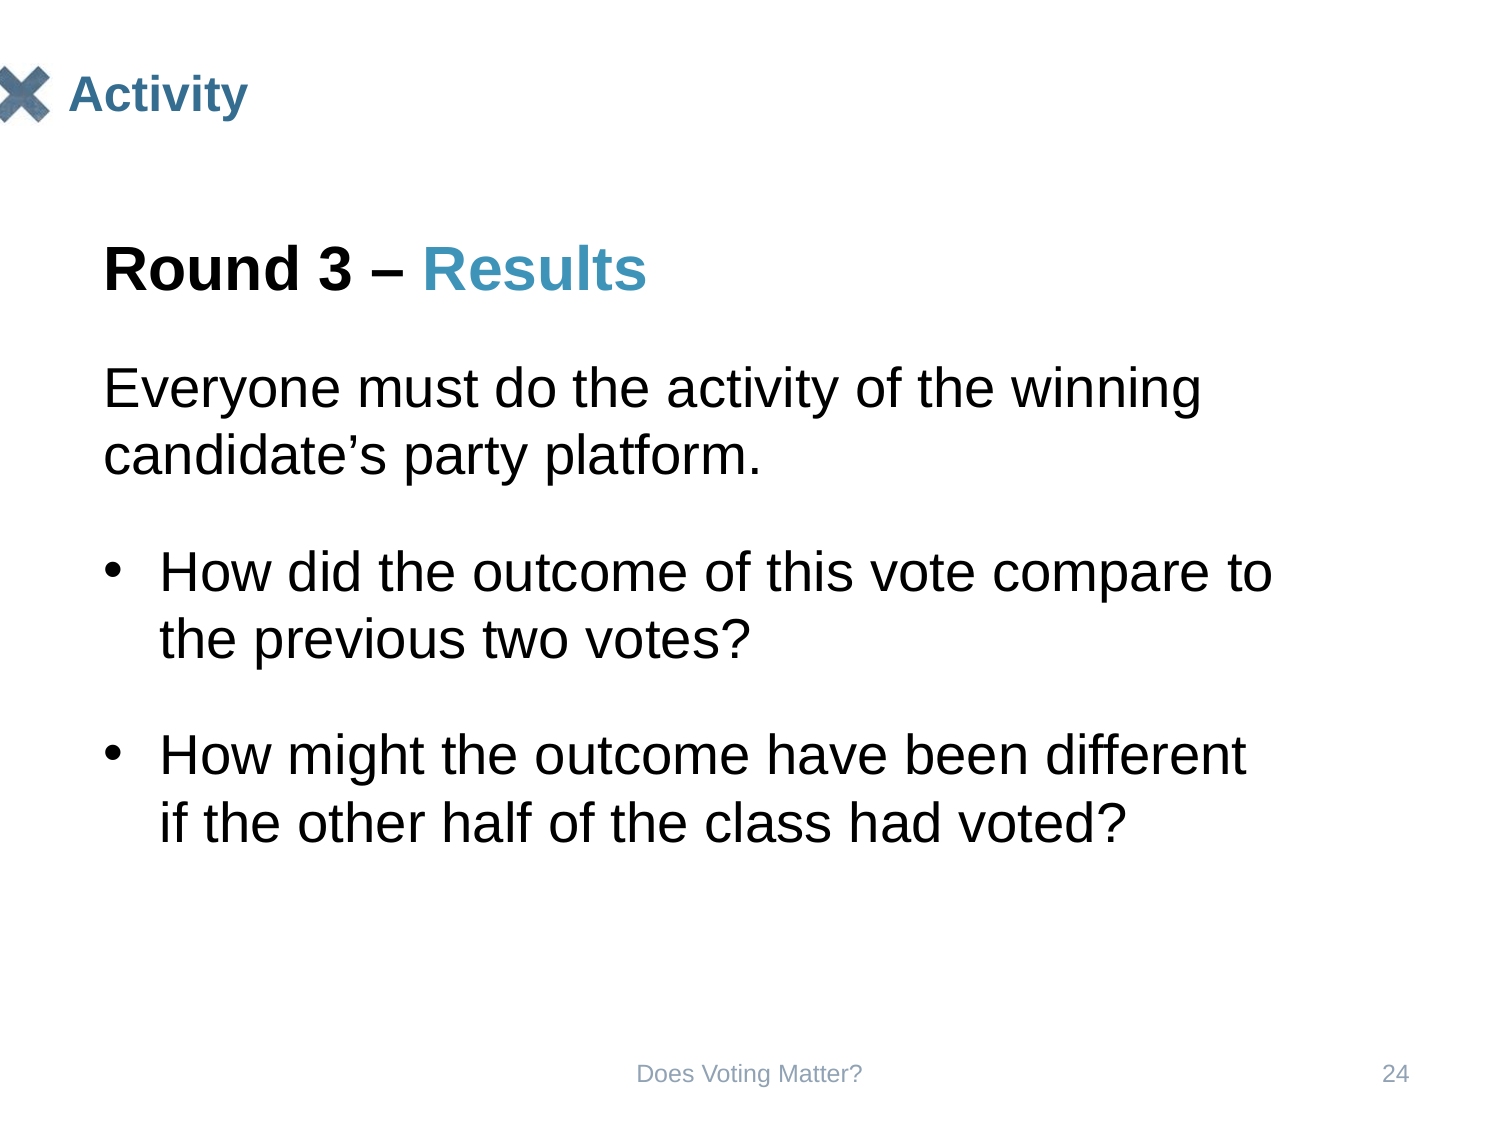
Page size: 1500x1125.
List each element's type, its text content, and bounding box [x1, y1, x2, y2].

picture [0, 62, 54, 126]
list Round 3 – Results Everyone must do the activity of the winning candidate’s party platform. How did the outcome of this vote compare to the previous two votes? How might the outcome have been different if the other half of the class had voted? [88, 219, 1439, 946]
text_box Activity [53, 54, 1388, 130]
footer Does Voting Matter? [512, 1042, 988, 1103]
slide_number 24 [1074, 1042, 1425, 1103]
